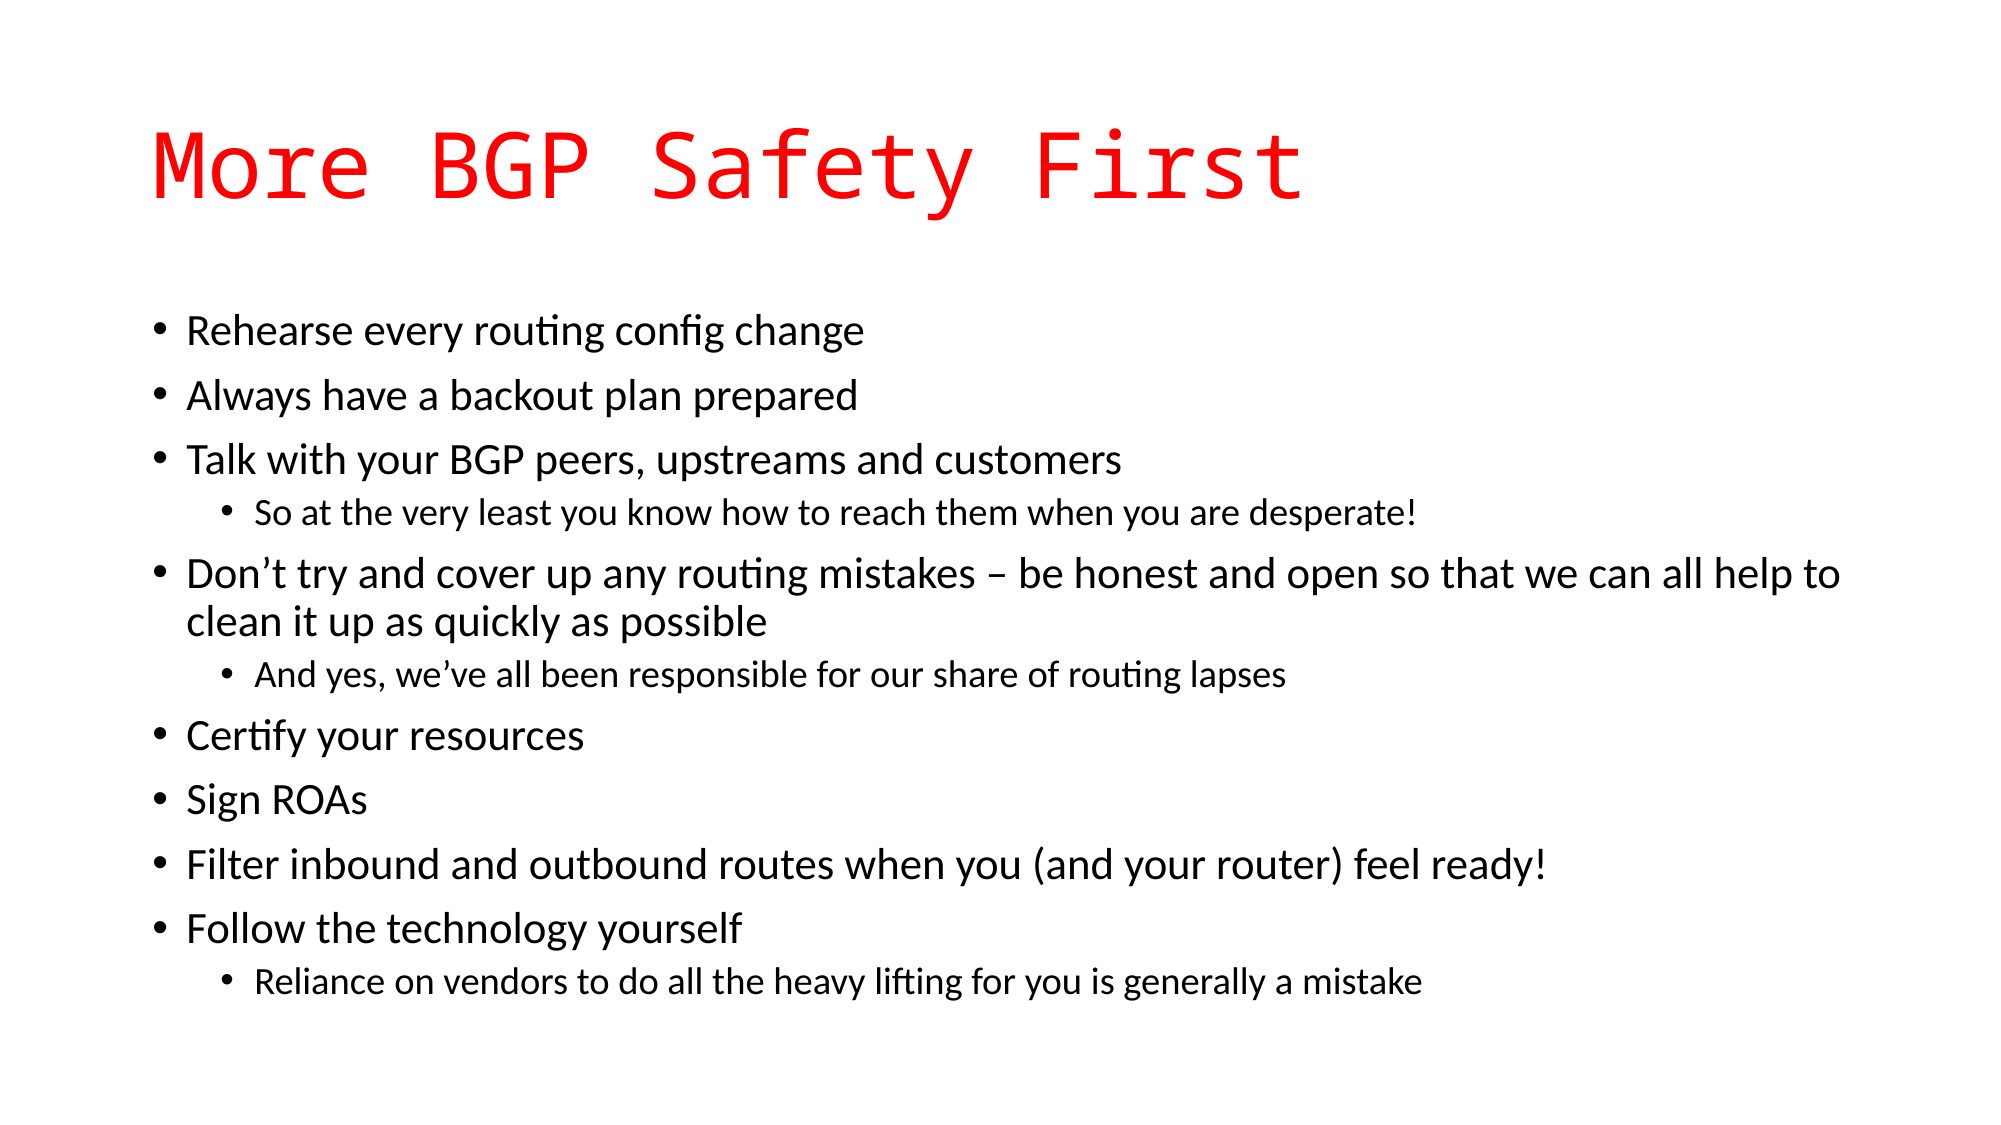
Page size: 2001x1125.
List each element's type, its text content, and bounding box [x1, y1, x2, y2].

list Rehearse every routing config change Always have a backout plan prepared Talk with your BGP peers, upstreams and customers So at the very least you know how to reach them when you are desperate! Don’t try and cover up any routing mistakes – be honest and open so that we can all help to clean it up as quickly as possible And yes, we’ve all been responsible for our share of routing lapses Certify your resources Sign ROAs Filter inbound and outbound routes when you (and your router) feel ready! Follow the technology yourself Reliance on vendors to do all the heavy lifting for you is generally a mistake [137, 299, 1863, 1014]
title More BGP Safety First [137, 59, 1863, 278]
